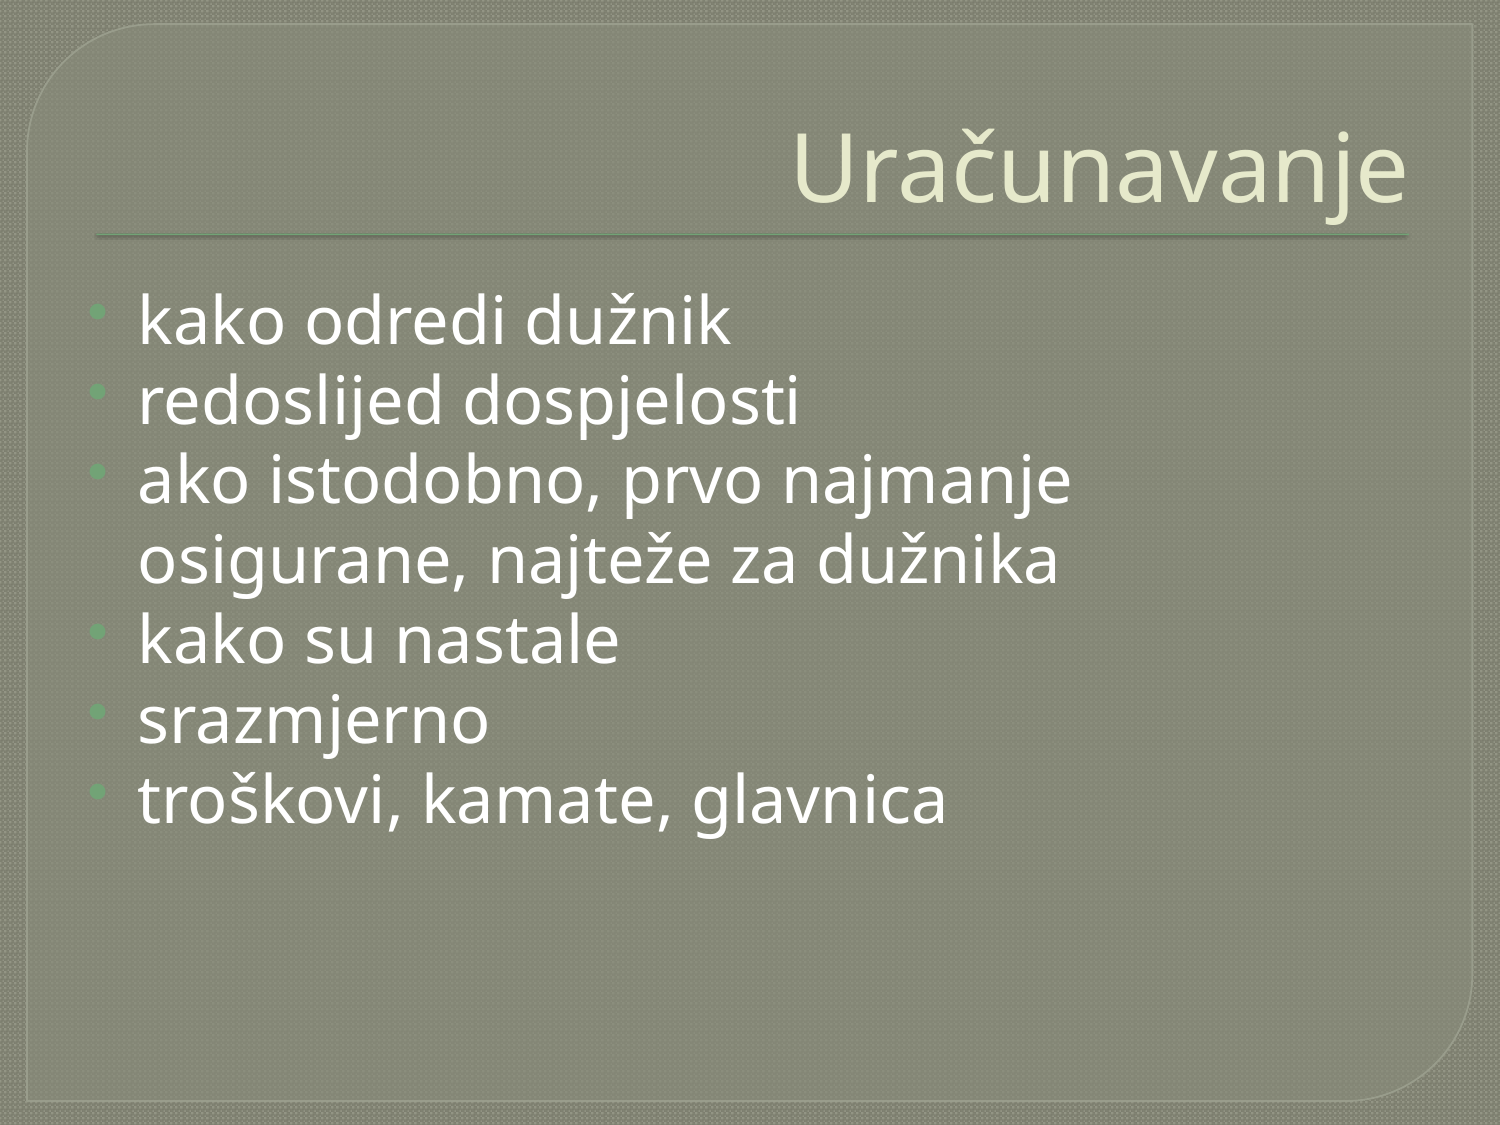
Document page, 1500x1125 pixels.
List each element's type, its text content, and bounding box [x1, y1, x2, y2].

list kako odredi dužnik redoslijed dospjelosti ako istodobno, prvo najmanje osigurane, najteže za dužnika kako su nastale srazmjerno troškovi, kamate, glavnica [75, 270, 1425, 1013]
title Uračunavanje [75, 41, 1425, 230]
